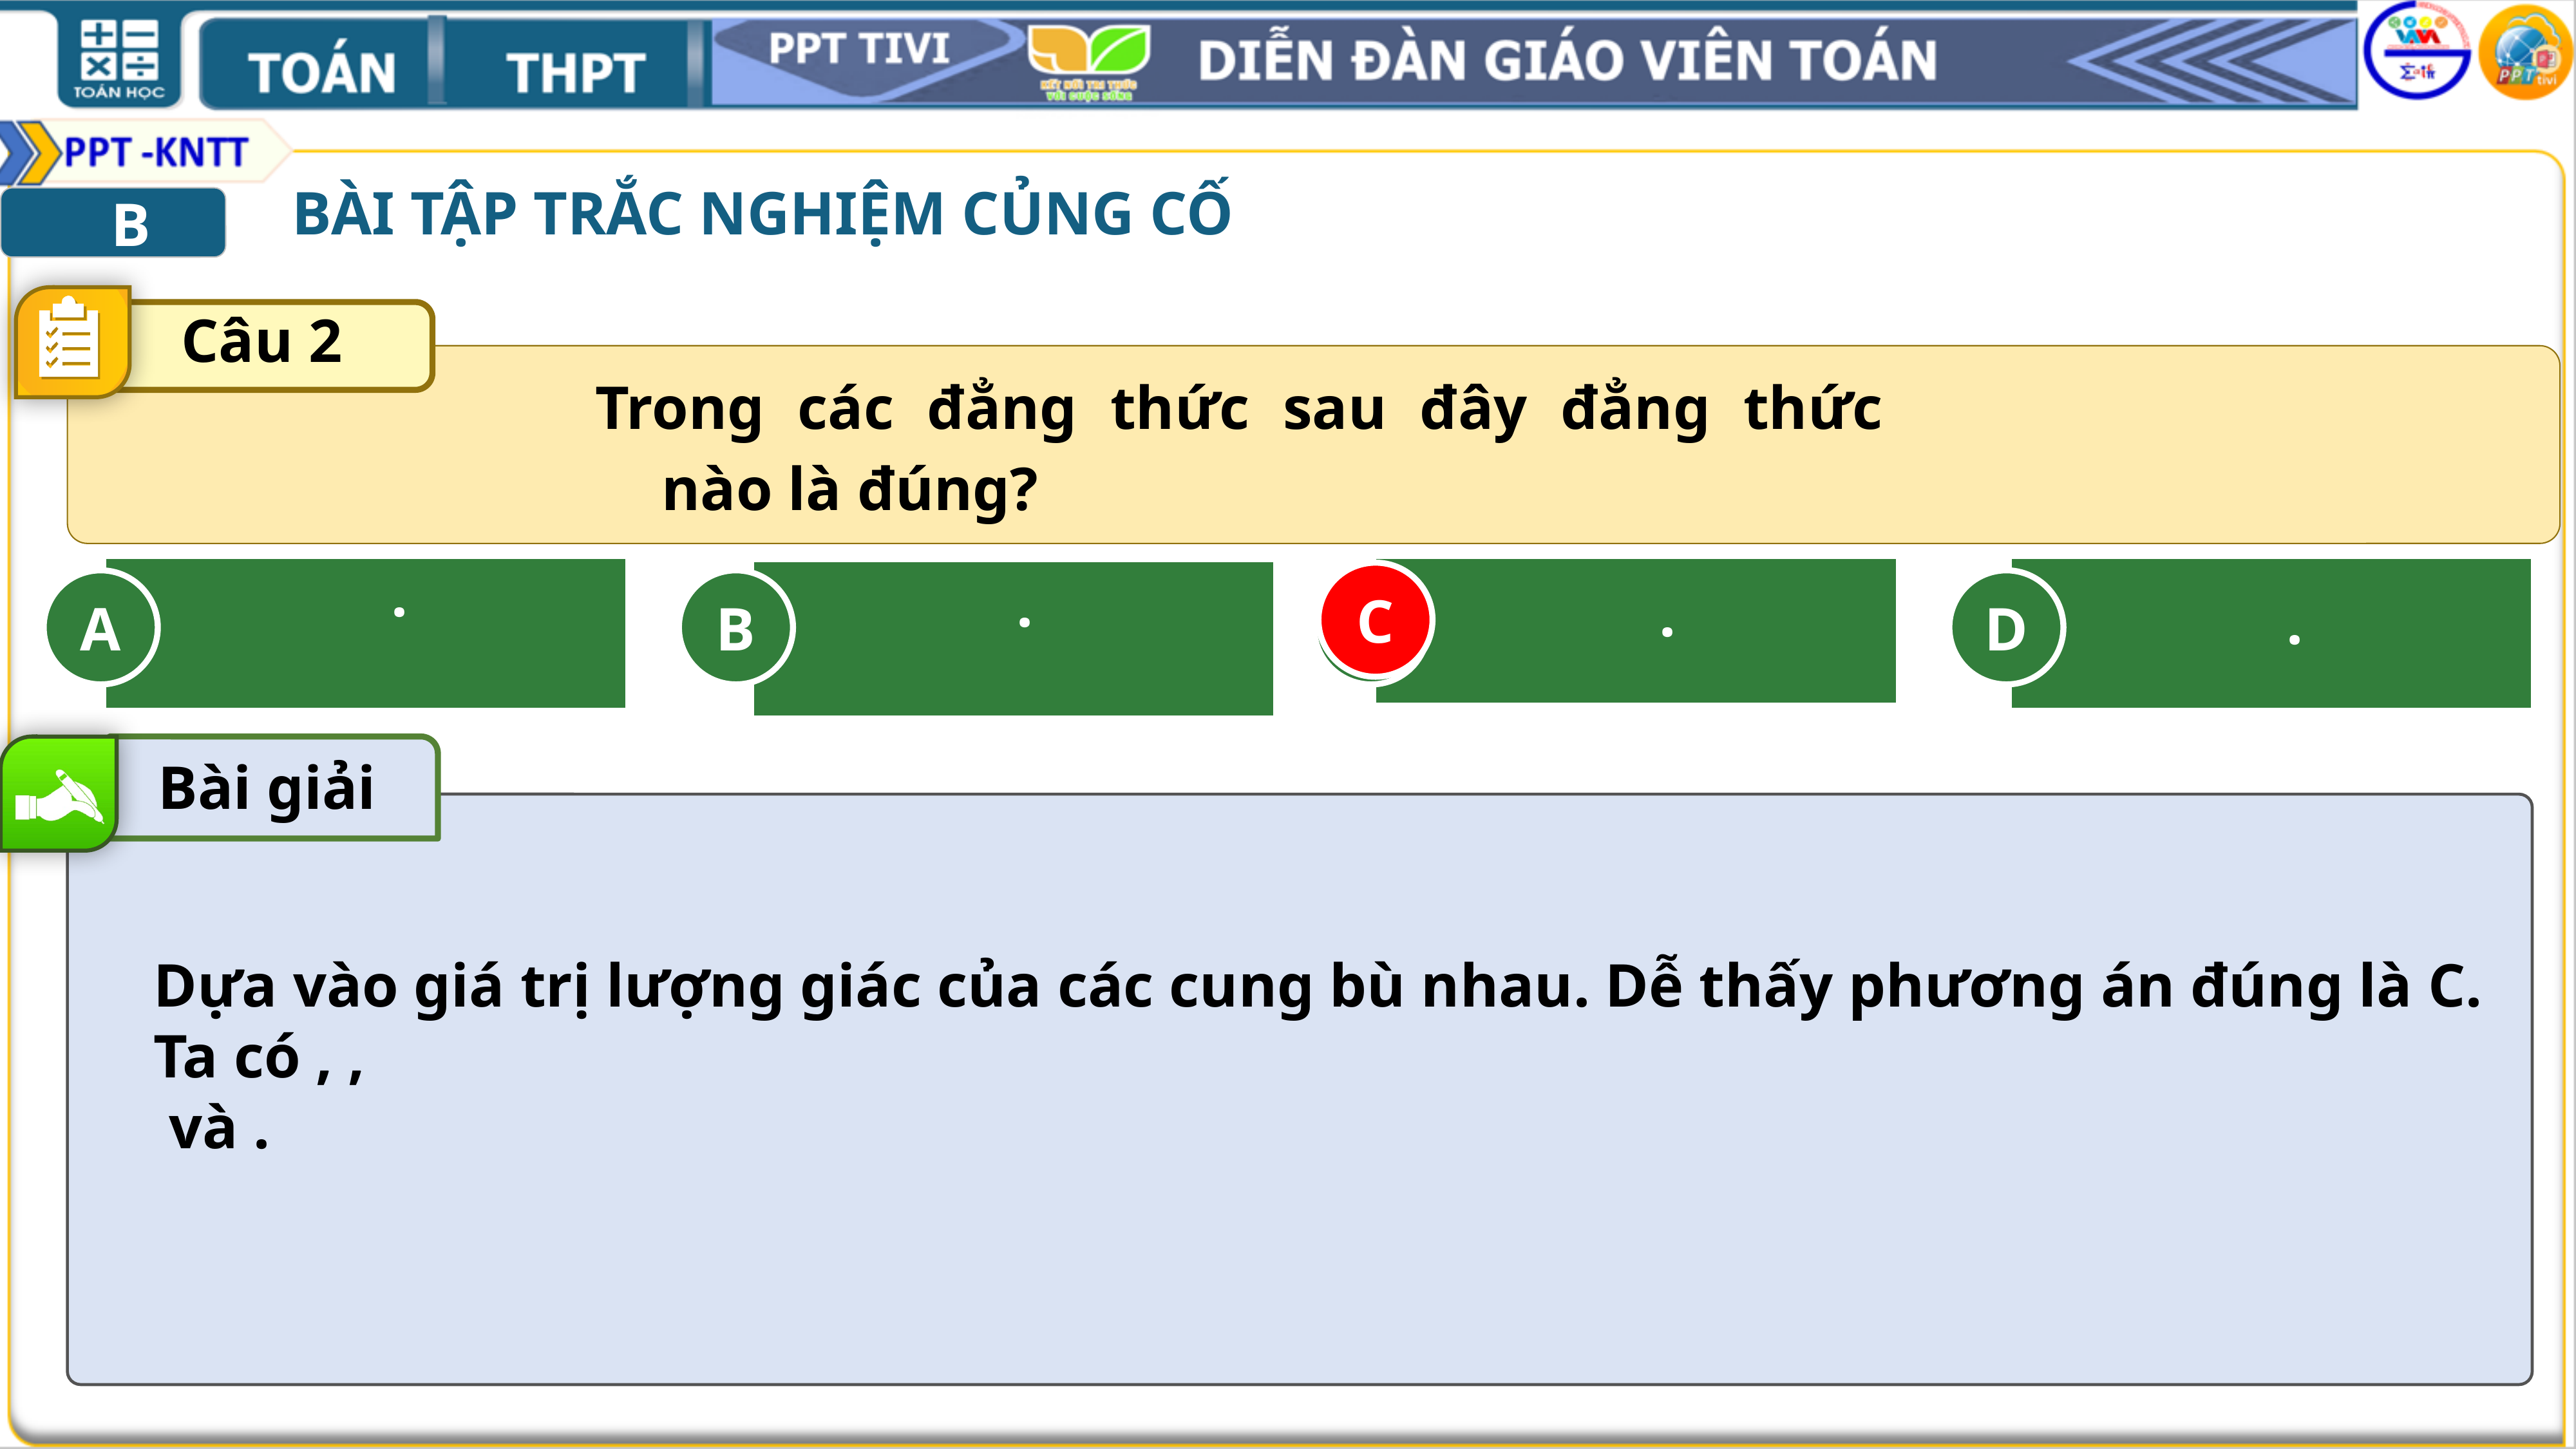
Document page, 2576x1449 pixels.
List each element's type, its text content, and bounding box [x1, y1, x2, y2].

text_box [15, 287, 2561, 544]
text_box B [101, 258, 161, 263]
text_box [1, 736, 2533, 1385]
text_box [43, 558, 2533, 717]
picture [0, 0, 2576, 1449]
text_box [0, 171, 2078, 258]
